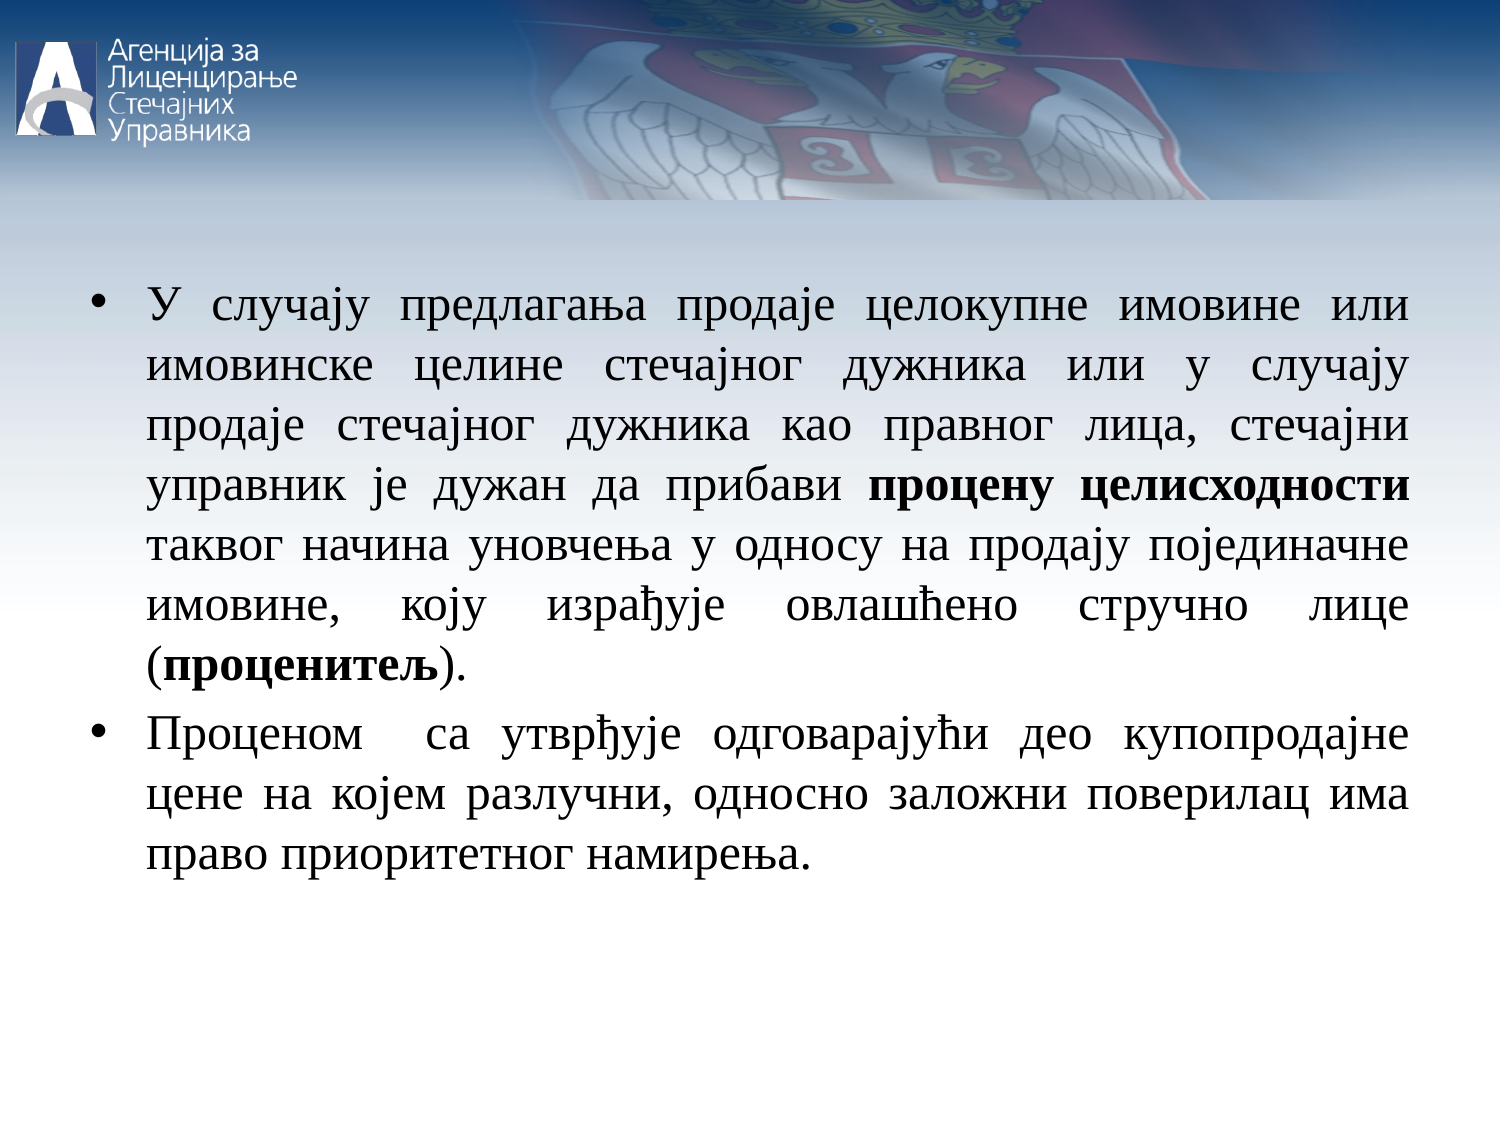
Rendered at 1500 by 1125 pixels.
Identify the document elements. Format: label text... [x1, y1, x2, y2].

list У случају предлагања продаје целокупне имовине или имовинске целине стечајног дужника или у случају продаје стечајног дужника као правног лица, стечајни управник је дужан да прибави процену целисходности таквог начина уновчења у односу на продају појединачне имовине, коју израђује овлашћено стручно лице (проценитељ). Проценом са утврђује одговарајући део купопродајне цене на којем разлучни, односно заложни поверилац има право приоритетног намирења. [75, 262, 1425, 1005]
picture [0, 0, 1500, 1113]
